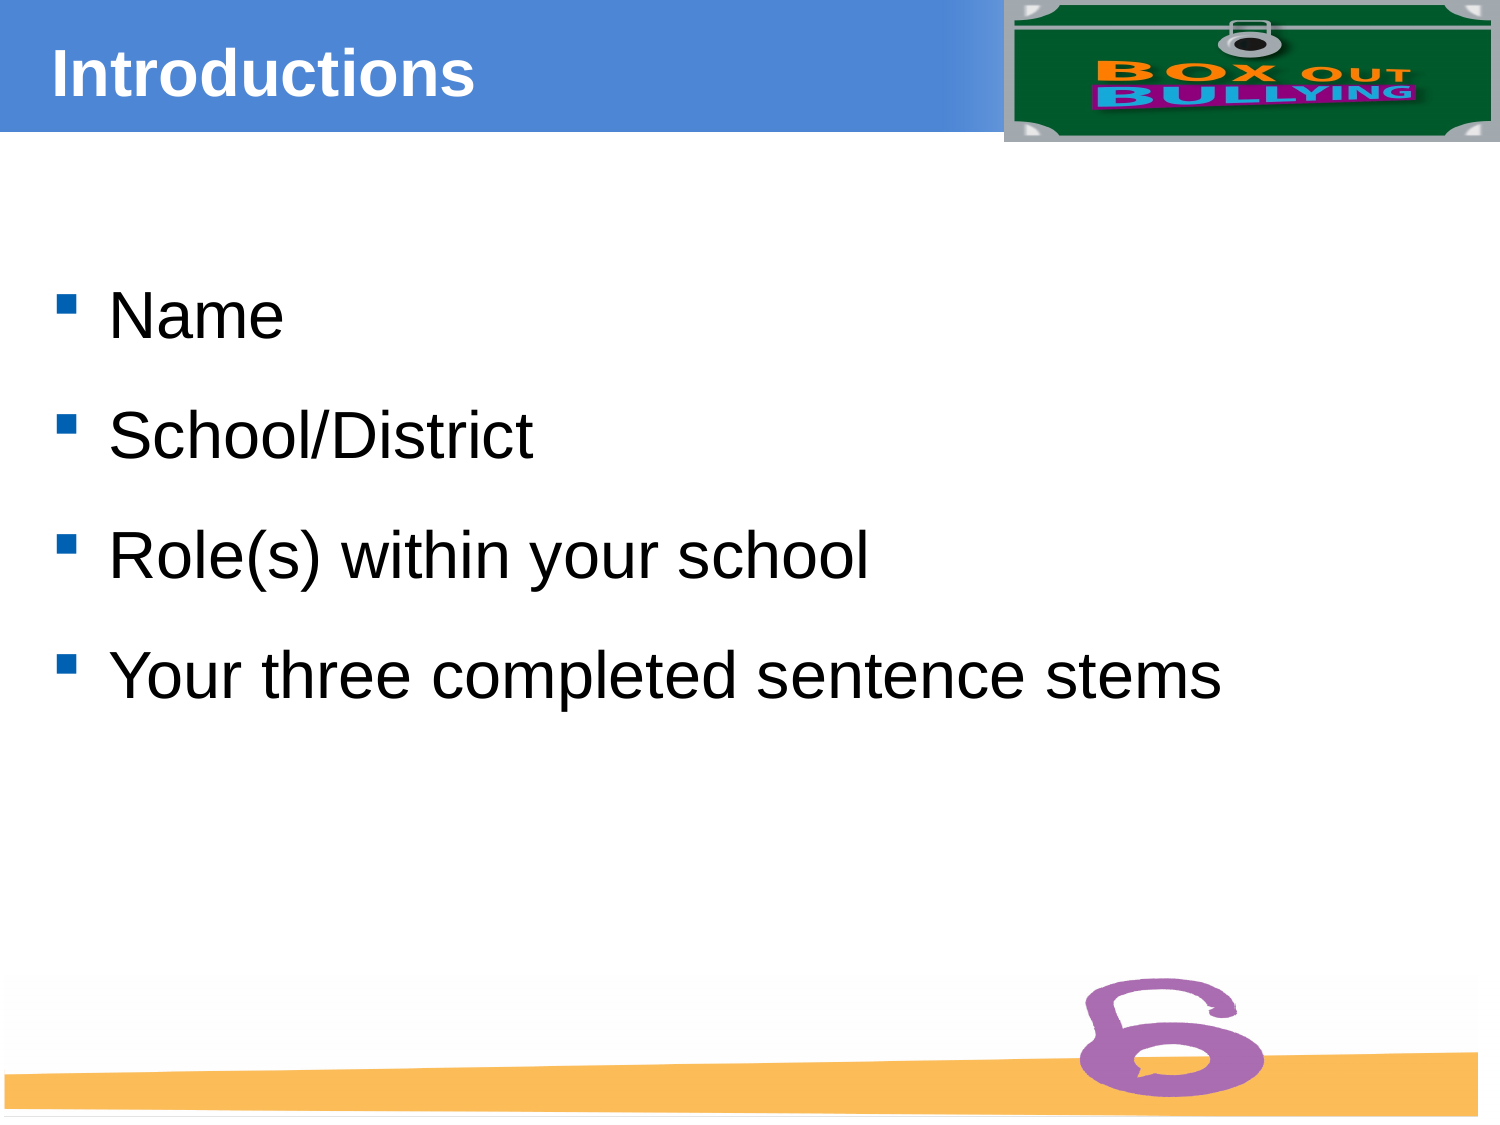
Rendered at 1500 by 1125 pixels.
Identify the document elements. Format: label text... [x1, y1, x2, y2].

title Introductions [51, 23, 960, 123]
list Name School/District Role(s) within your school Your three completed sentence stems [51, 264, 1451, 973]
picture [0, 0, 1500, 1125]
